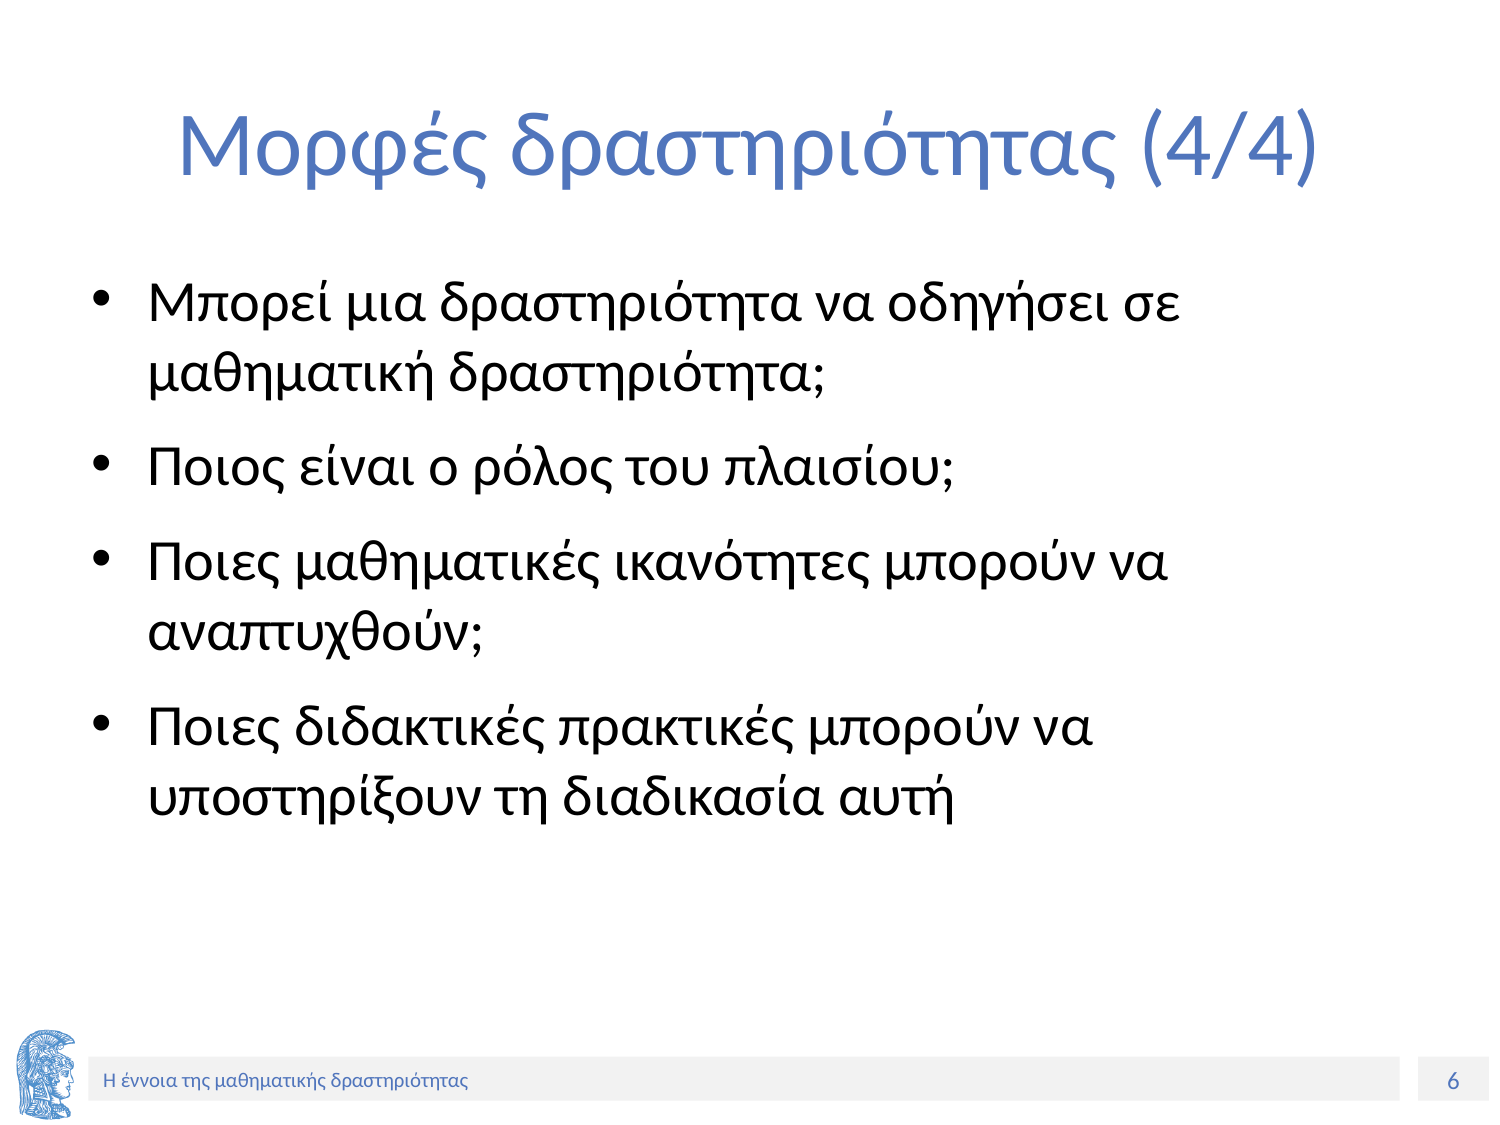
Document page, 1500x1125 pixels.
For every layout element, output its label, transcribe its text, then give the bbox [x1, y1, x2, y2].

picture [9, 1026, 81, 1120]
title Μορφές δραστηριότητας (4/4) [75, 45, 1425, 233]
list Μπορεί μια δραστηριότητα να οδηγήσει σε μαθηματική δραστηριότητα; Ποιος είναι ο ρόλος του πλαισίου; Ποιες μαθηματικές ικανότητες μπορούν να αναπτυχθούν; Ποιες διδακτικές πρακτικές μπορούν να υποστηρίξουν τη διαδικασία αυτή [76, 255, 1427, 998]
